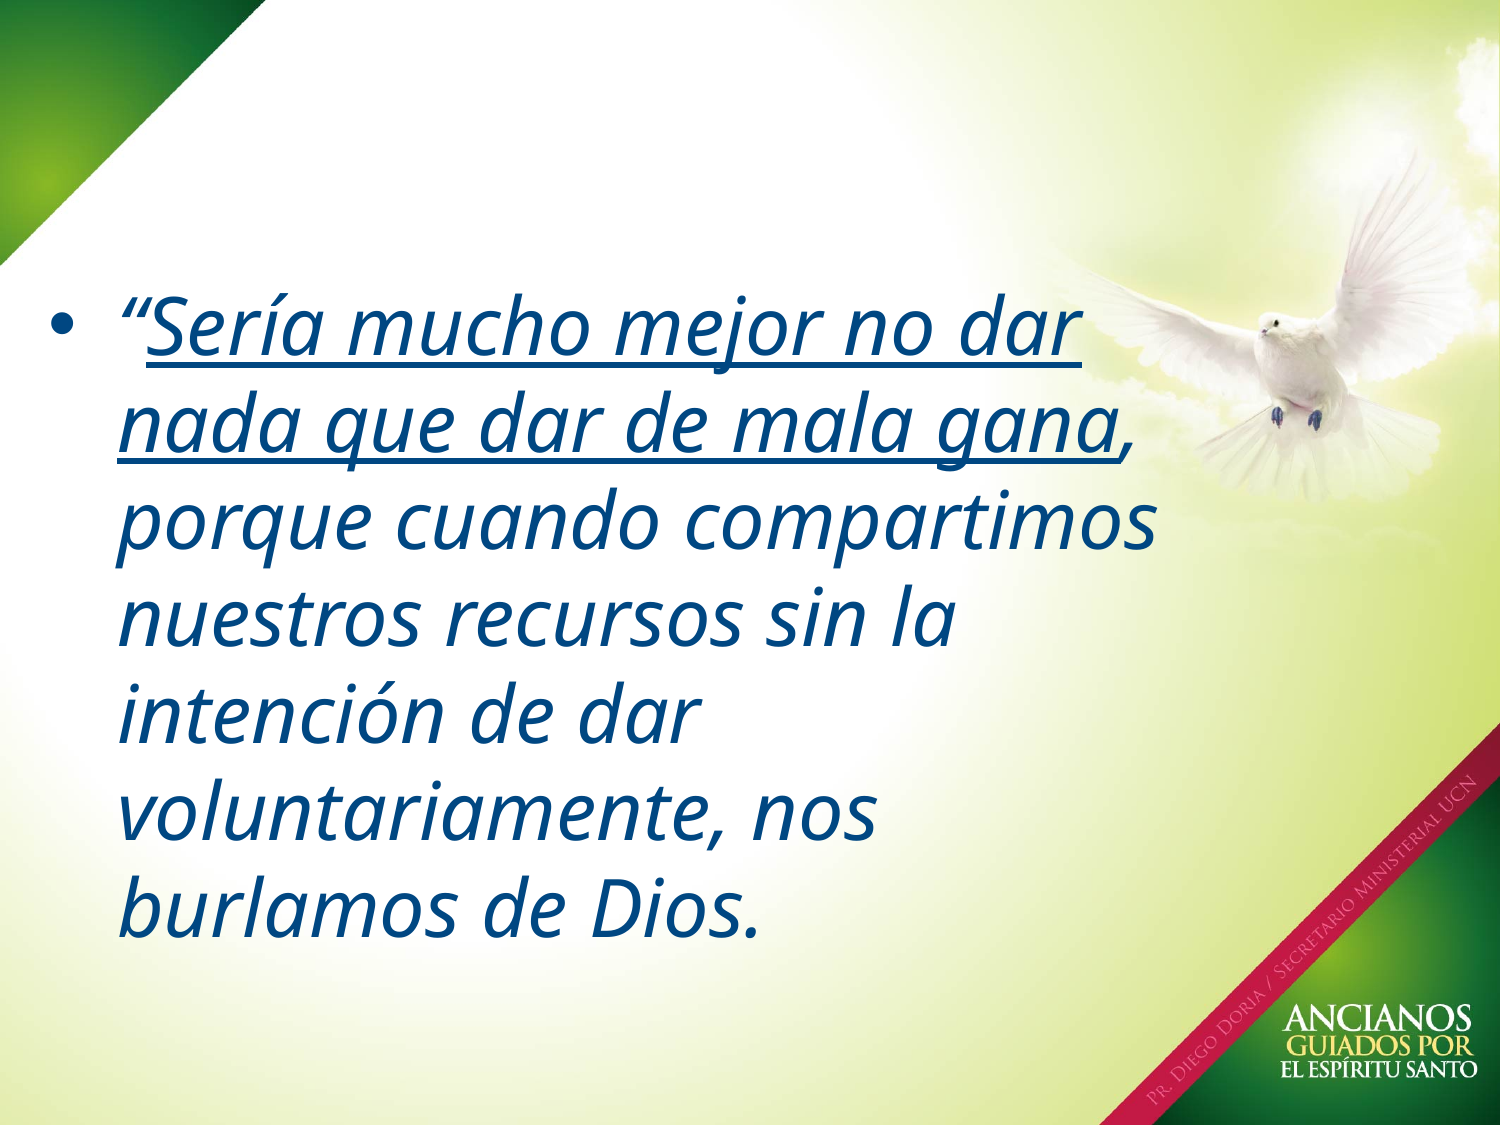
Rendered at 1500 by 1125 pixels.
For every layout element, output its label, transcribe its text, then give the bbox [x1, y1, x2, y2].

list “Sería mucho mejor no dar nada que dar de mala gana, porque cuando compartimos nuestros recursos sin la intención de dar voluntariamente, nos burlamos de Dios. [40, 266, 1247, 965]
picture [0, 0, 1500, 1125]
